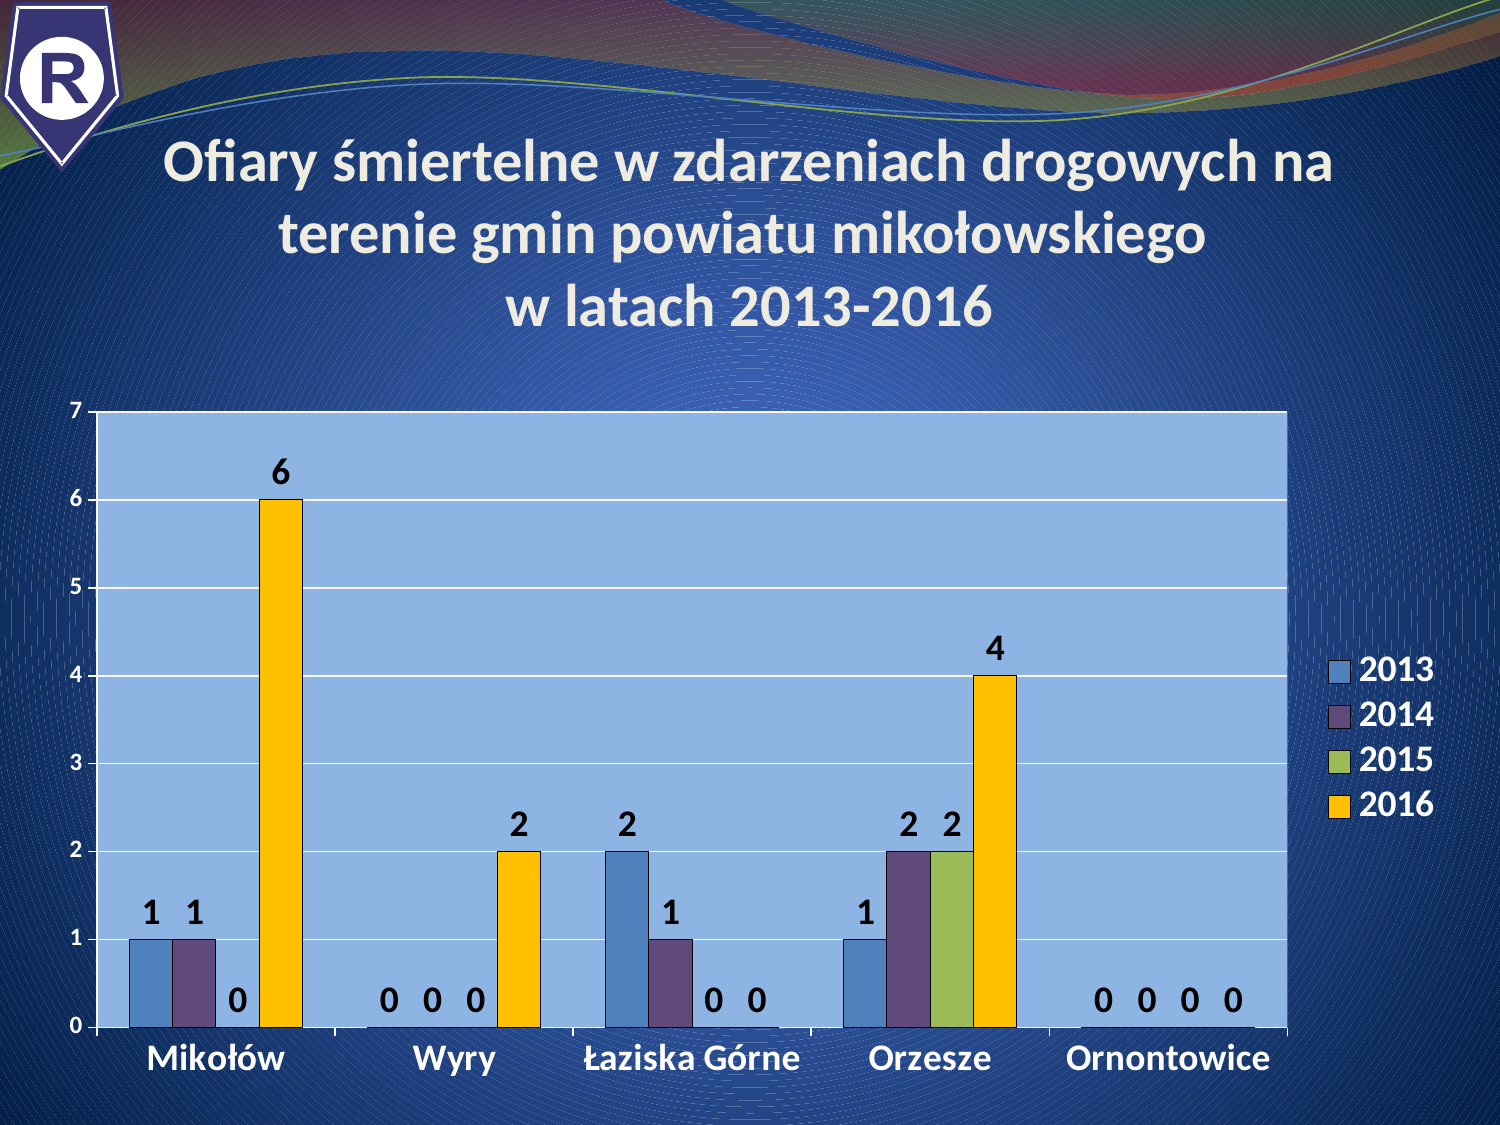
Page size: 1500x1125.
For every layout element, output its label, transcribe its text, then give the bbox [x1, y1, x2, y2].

title Ofiary śmiertelne w zdarzeniach drogowych na terenie gmin powiatu mikołowskiego w latach 2013-2016 [74, 115, 1426, 339]
picture [0, 0, 126, 173]
chart [41, 385, 1459, 1095]
